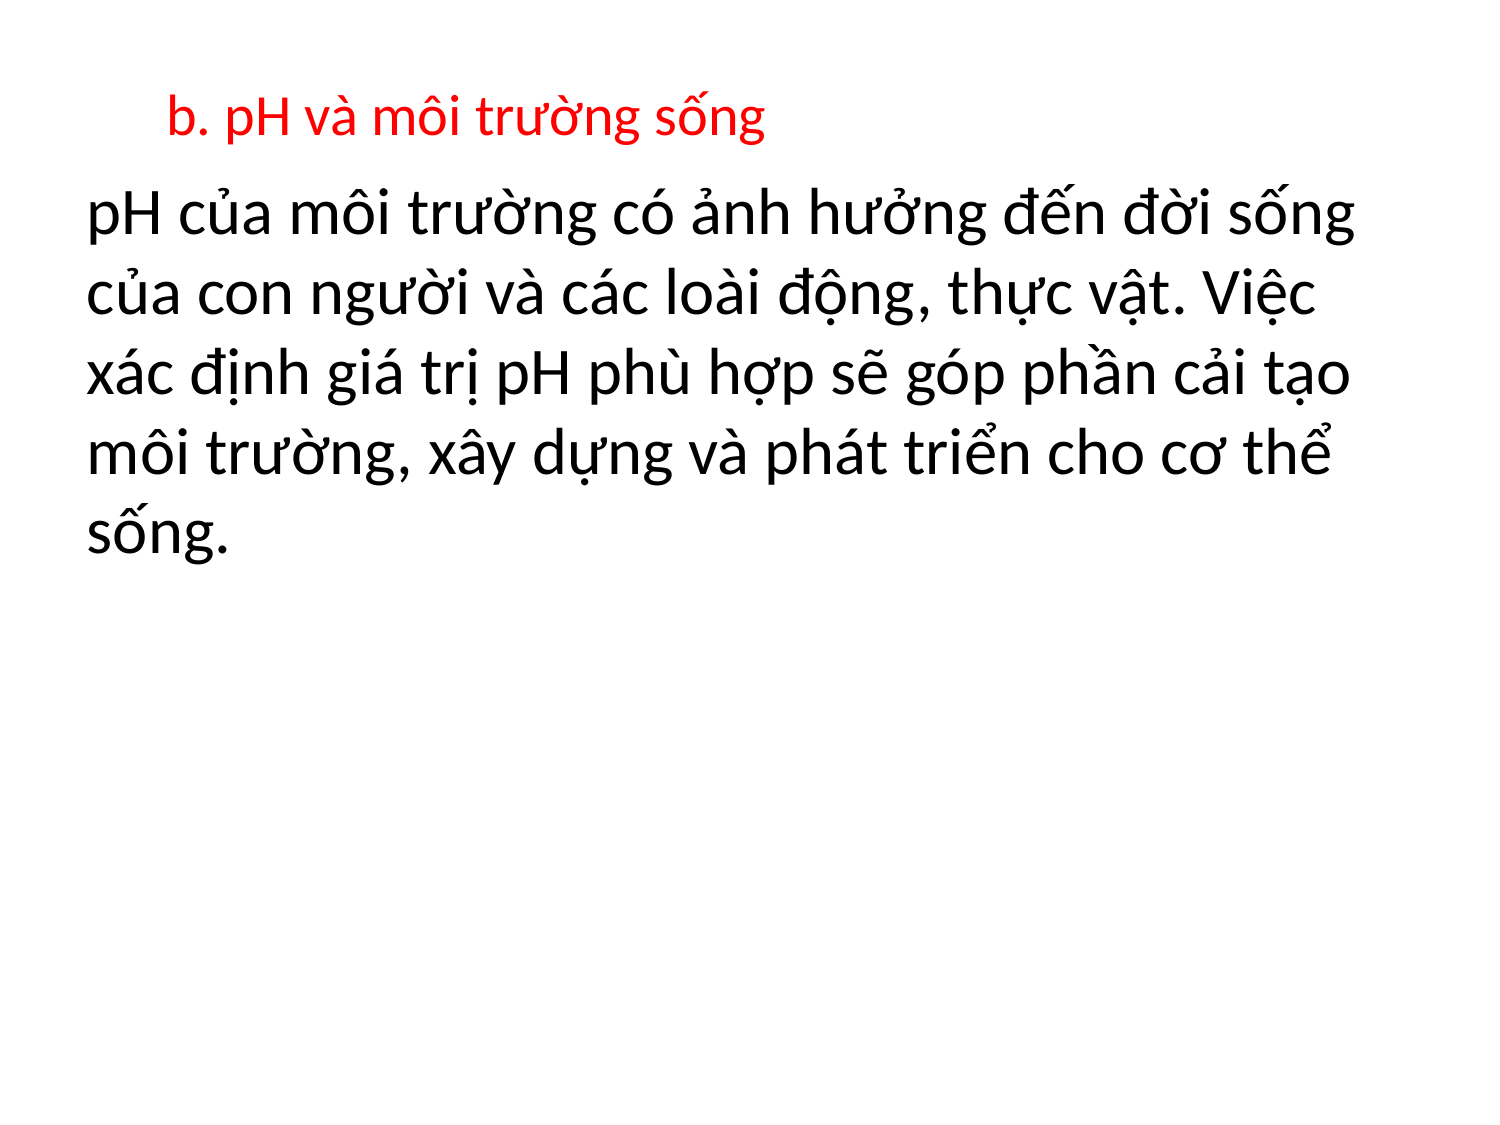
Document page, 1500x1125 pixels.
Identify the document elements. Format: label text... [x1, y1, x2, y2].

text_box b. pH và môi trường sống [151, 69, 1053, 155]
text_box pH của môi trường có ảnh hưởng đến đời sống của con người và các loài động, thực vật. Việc xác định giá trị pH phù hợp sẽ góp phần cải tạo môi trường, xây dựng và phát triển cho cơ thể sống. [72, 160, 1406, 620]
